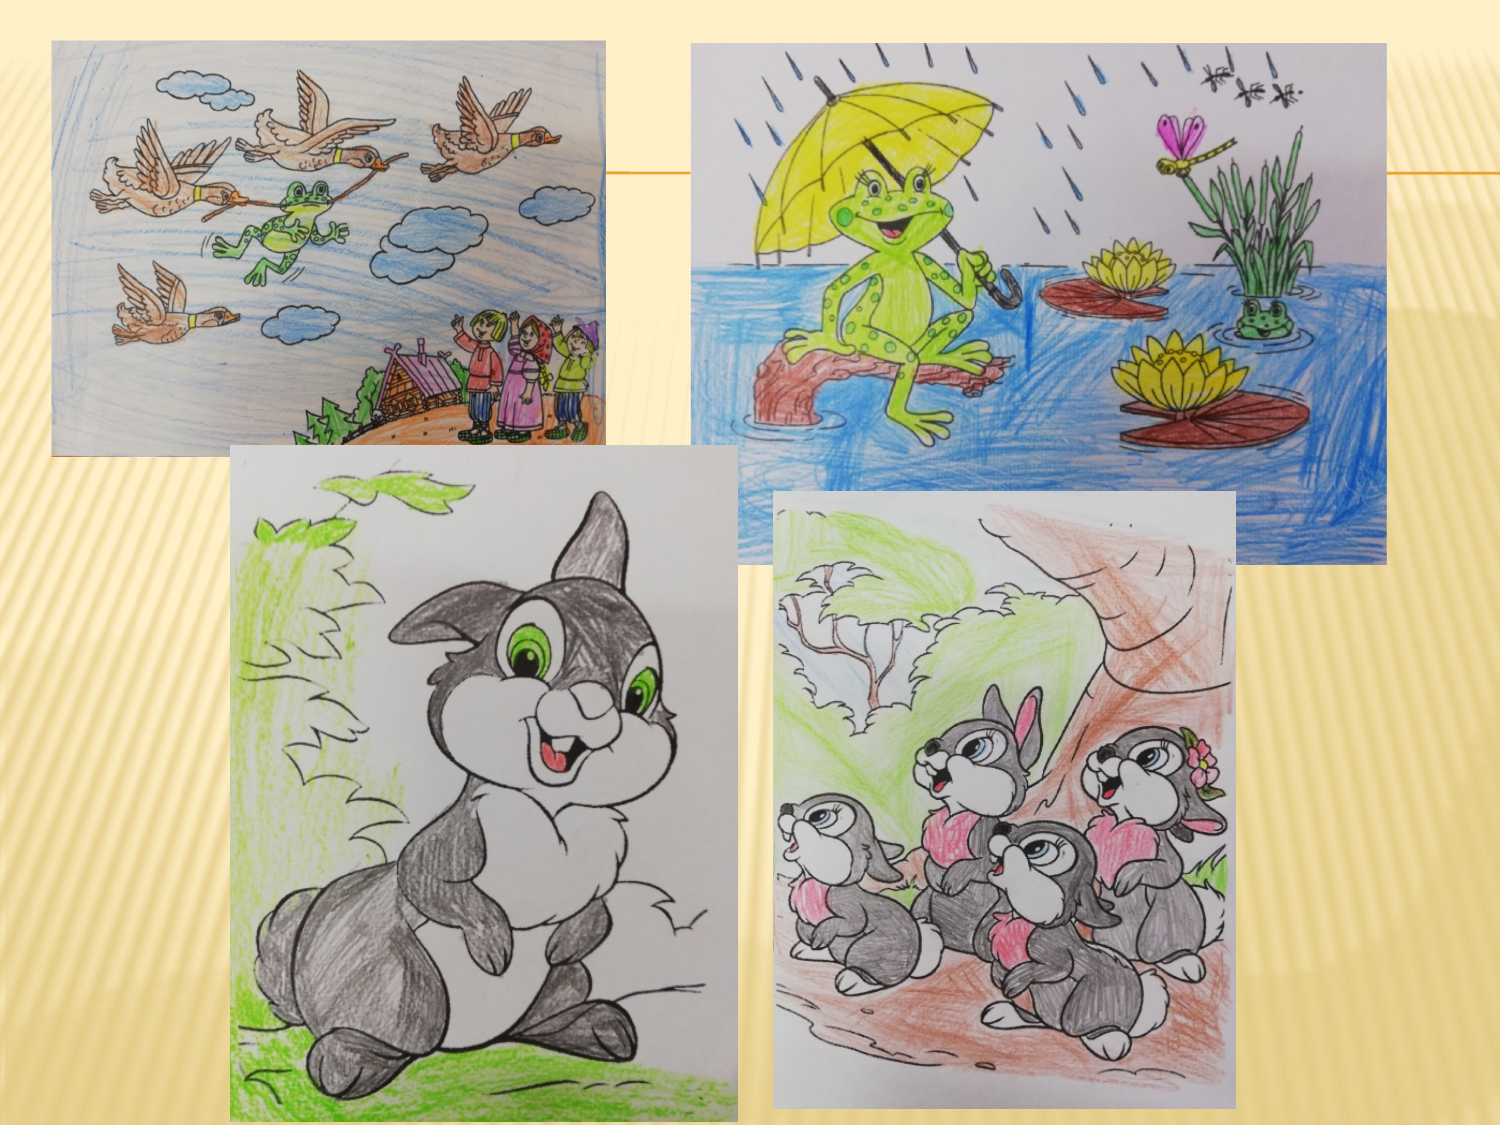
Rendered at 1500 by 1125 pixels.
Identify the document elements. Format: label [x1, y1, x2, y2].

picture [120, 0, 1300, 1123]
picture [1301, 43, 1386, 565]
picture [52, 41, 118, 457]
